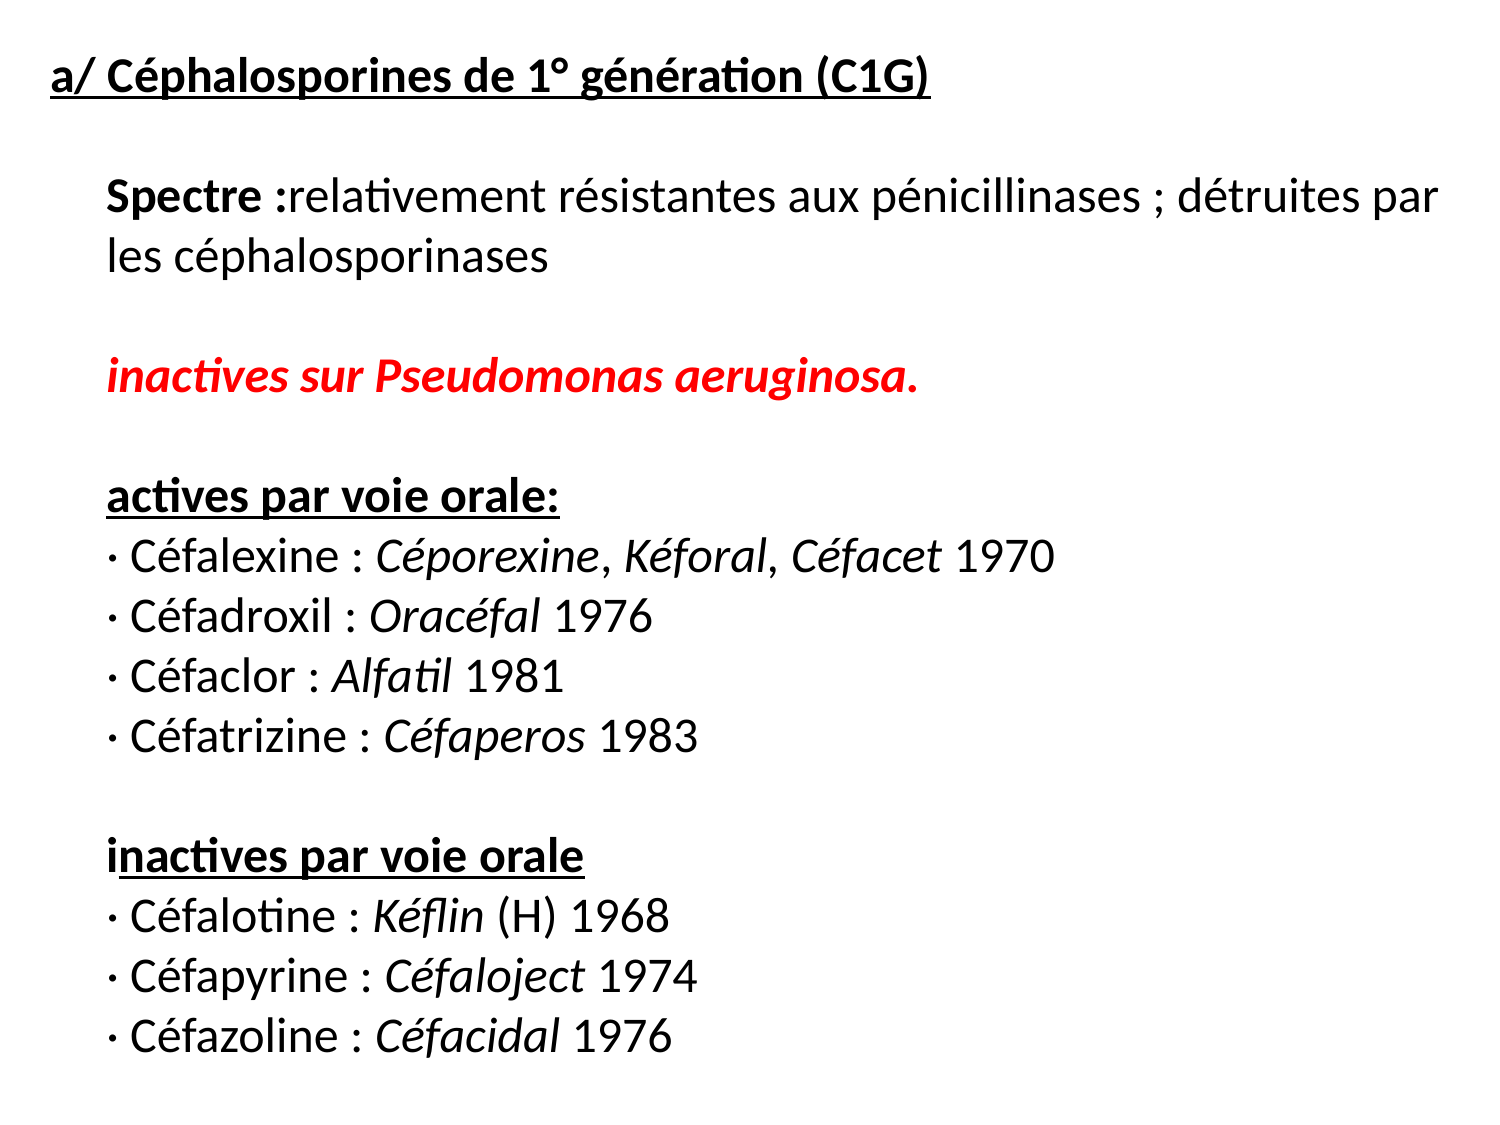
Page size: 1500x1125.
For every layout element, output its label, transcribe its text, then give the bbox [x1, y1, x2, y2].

list a/ Céphalosporines de 1° génération (C1G) Spectre :relativement résistantes aux pénicillinases ; détruites par les céphalosporinases inactives sur Pseudomonas aeruginosa. actives par voie orale: · Céfalexine : Céporexine, Kéforal, Céfacet 1970 · Céfadroxil : Oracéfal 1976 · Céfaclor : Alfatil 1981 · Céfatrizine : Céfaperos 1983 inactives par voie orale · Céfalotine : Kéflin (H) 1968 · Céfapyrine : Céfaloject 1974 · Céfazoline : Céfacidal 1976 [35, 35, 1465, 1079]
